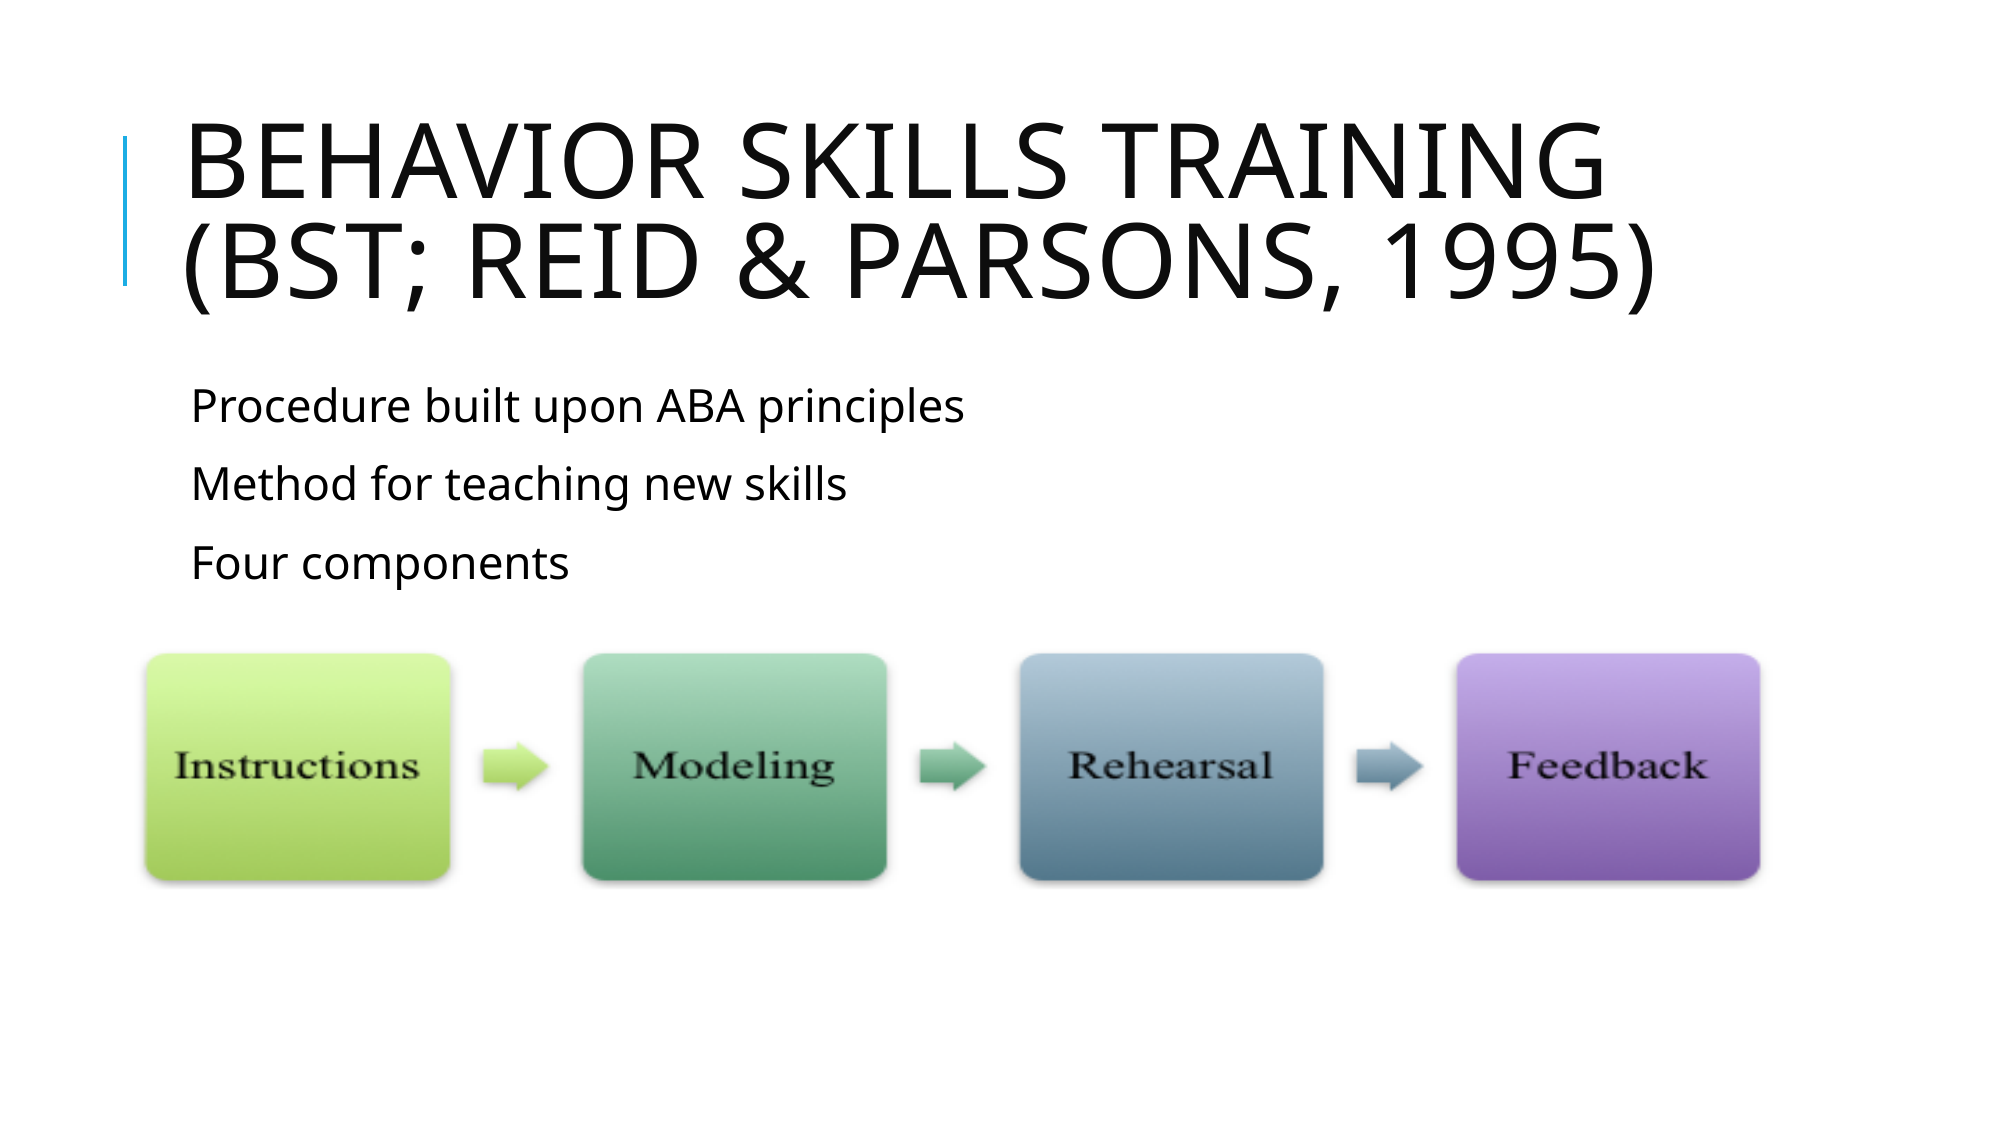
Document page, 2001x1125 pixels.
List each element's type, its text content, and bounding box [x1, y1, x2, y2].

list Procedure built upon ABA principles Method for teaching new skills Four components [168, 375, 1918, 1035]
picture [97, 631, 1778, 913]
title Behavior Skills Training (BST; Reid & Parsons, 1995) [168, 96, 1763, 342]
